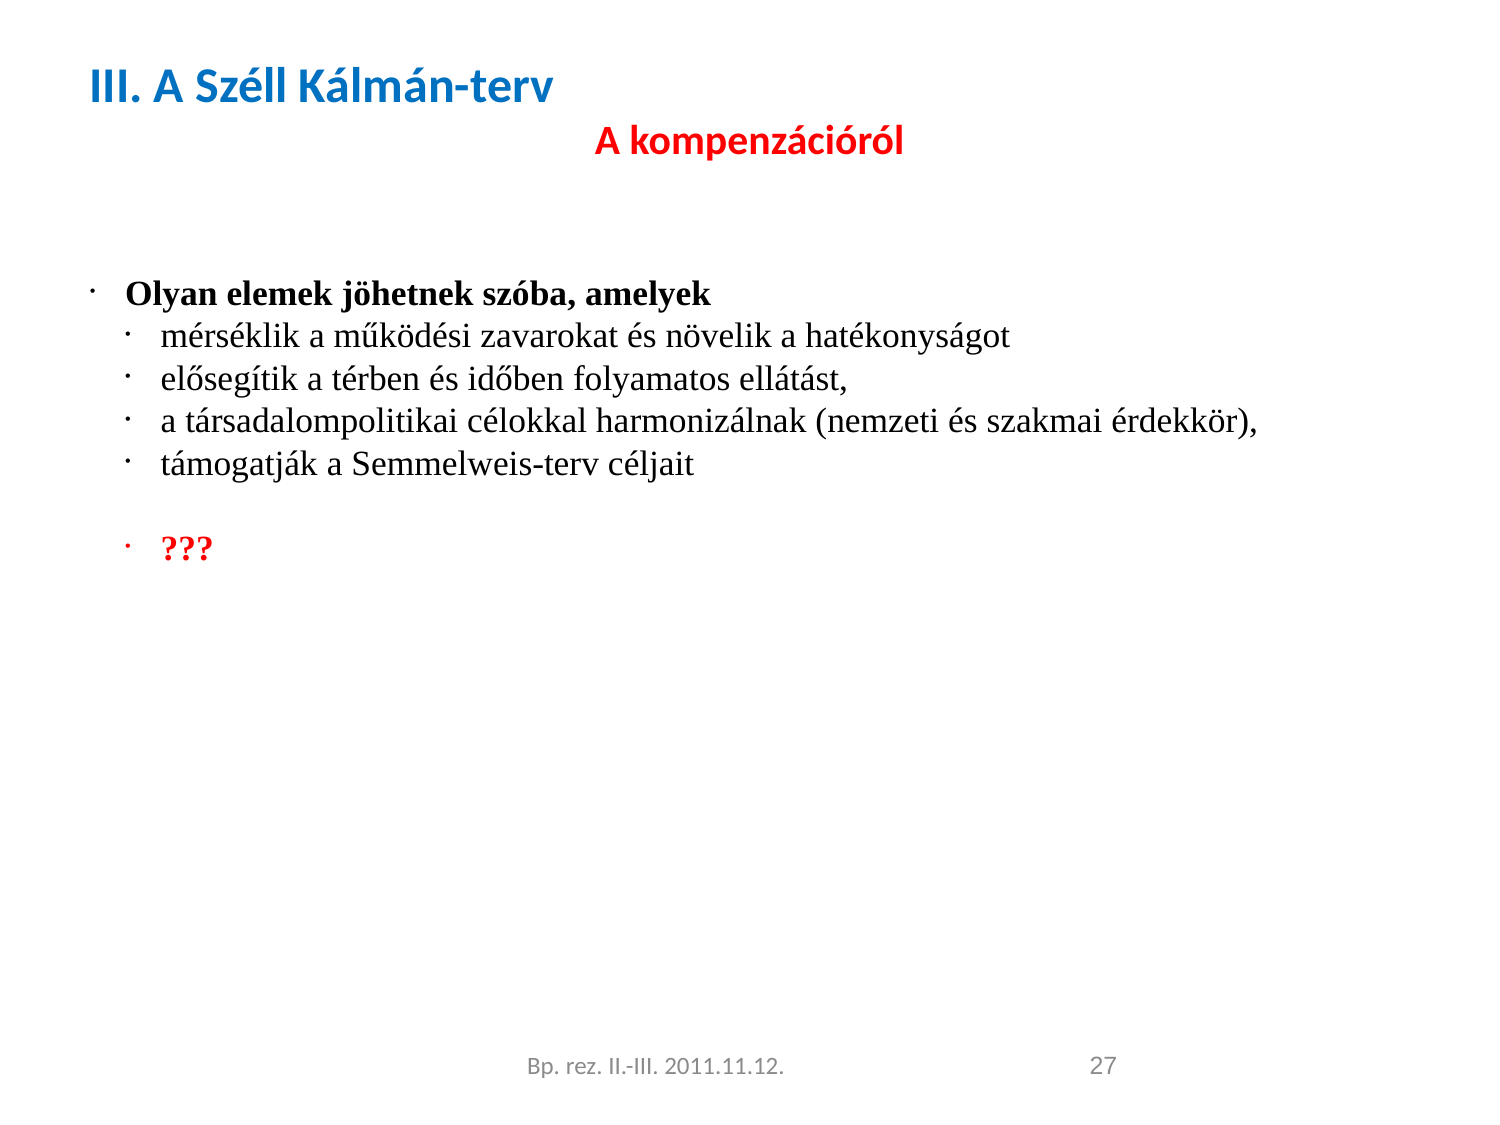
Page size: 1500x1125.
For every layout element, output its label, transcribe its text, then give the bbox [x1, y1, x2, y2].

text_box III. A Széll Kálmán-terv A kompenzációról [75, 45, 1425, 233]
text_box Bp. rez. II.-III. 2011.11.12. [512, 1042, 988, 1103]
text_box <szám> [1074, 1042, 1425, 1103]
text_box Olyan elemek jöhetnek szóba, amelyek mérséklik a működési zavarokat és növelik a hatékonyságot elősegítik a térben és időben folyamatos ellátást, a társadalompolitikai célokkal harmonizálnak (nemzeti és szakmai érdekkör), támogatják a Semmelweis-terv céljait ??? [75, 262, 1425, 1005]
